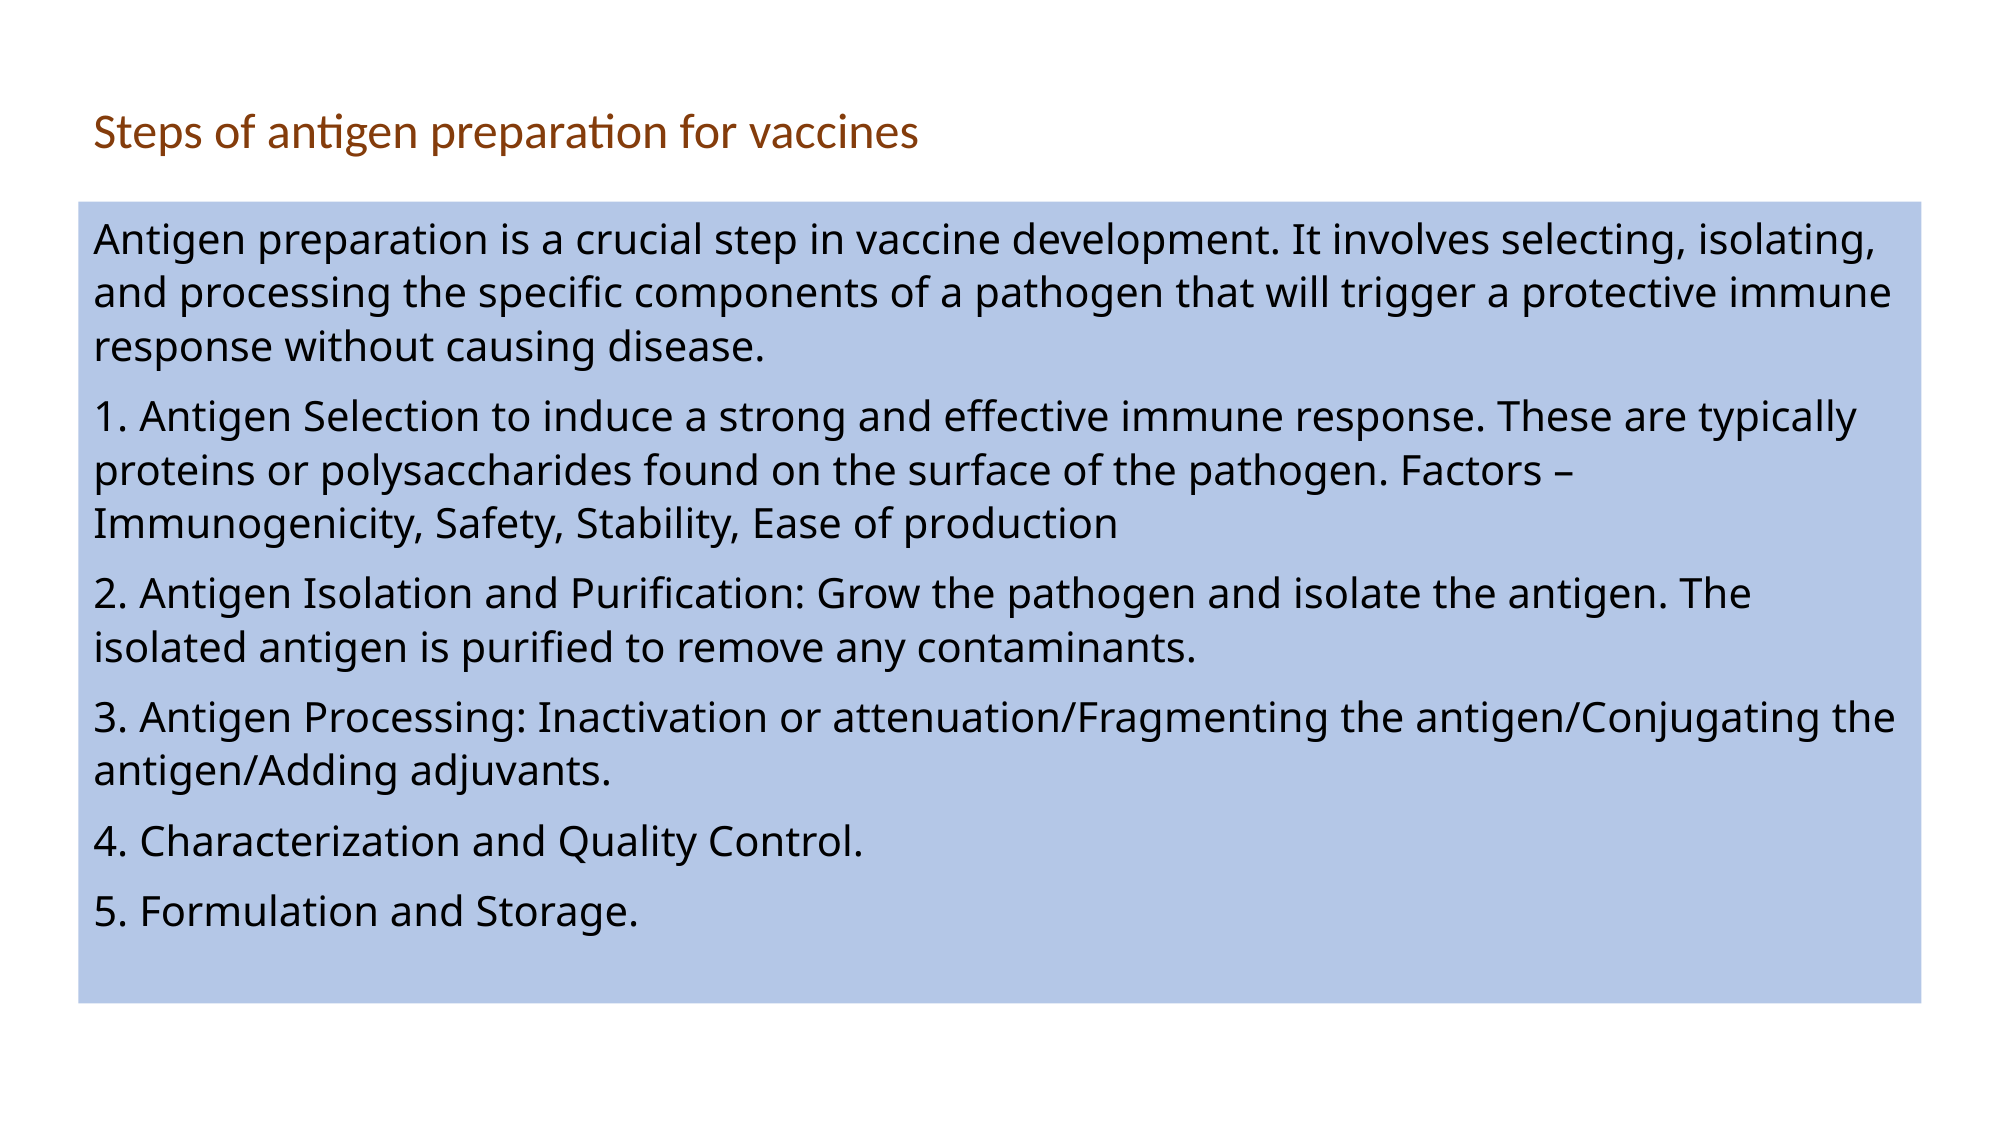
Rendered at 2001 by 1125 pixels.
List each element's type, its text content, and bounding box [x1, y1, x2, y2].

text_box Antigen preparation is a crucial step in vaccine development. It involves selecting, isolating, and processing the specific components of a pathogen that will trigger a protective immune response without causing disease. 1. Antigen Selection to induce a strong and effective immune response. These are typically proteins or polysaccharides found on the surface of the pathogen. Factors – Immunogenicity, Safety, Stability, Ease of production 2. Antigen Isolation and Purification: Grow the pathogen and isolate the antigen. The isolated antigen is purified to remove any contaminants. 3. Antigen Processing: Inactivation or attenuation/Fragmenting the antigen/Conjugating the antigen/Adding adjuvants. 4. Characterization and Quality Control. 5. Formulation and Storage. [78, 201, 1922, 1004]
text_box Steps of antigen preparation for vaccines [78, 90, 1034, 166]
